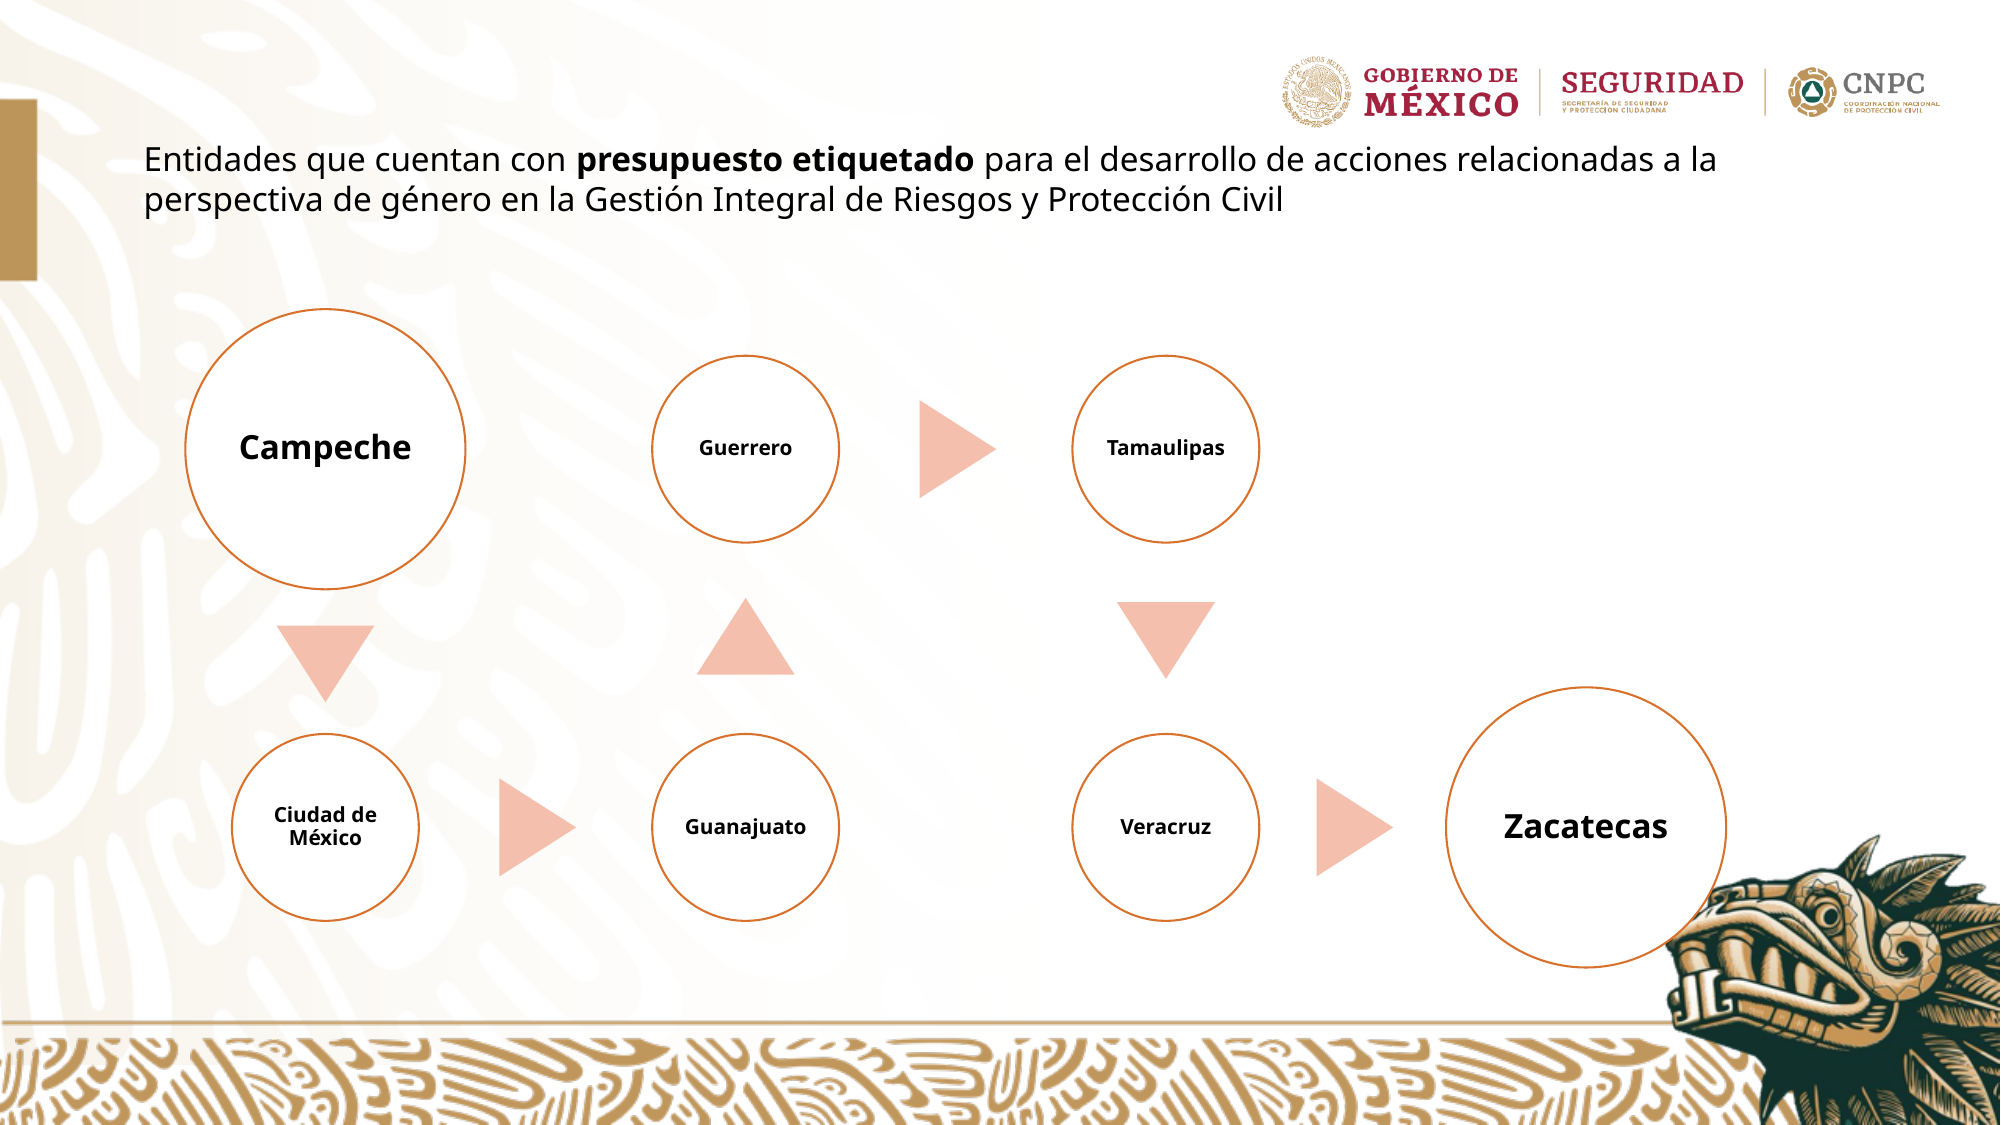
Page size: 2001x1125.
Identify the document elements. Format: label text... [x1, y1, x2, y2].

picture [0, 0, 2001, 1125]
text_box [129, 308, 1783, 968]
text_box Entidades que cuentan con presupuesto etiquetado para el desarrollo de acciones relacionadas a la perspectiva de género en la Gestión Integral de Riesgos y Protección Civil [129, 130, 1802, 226]
